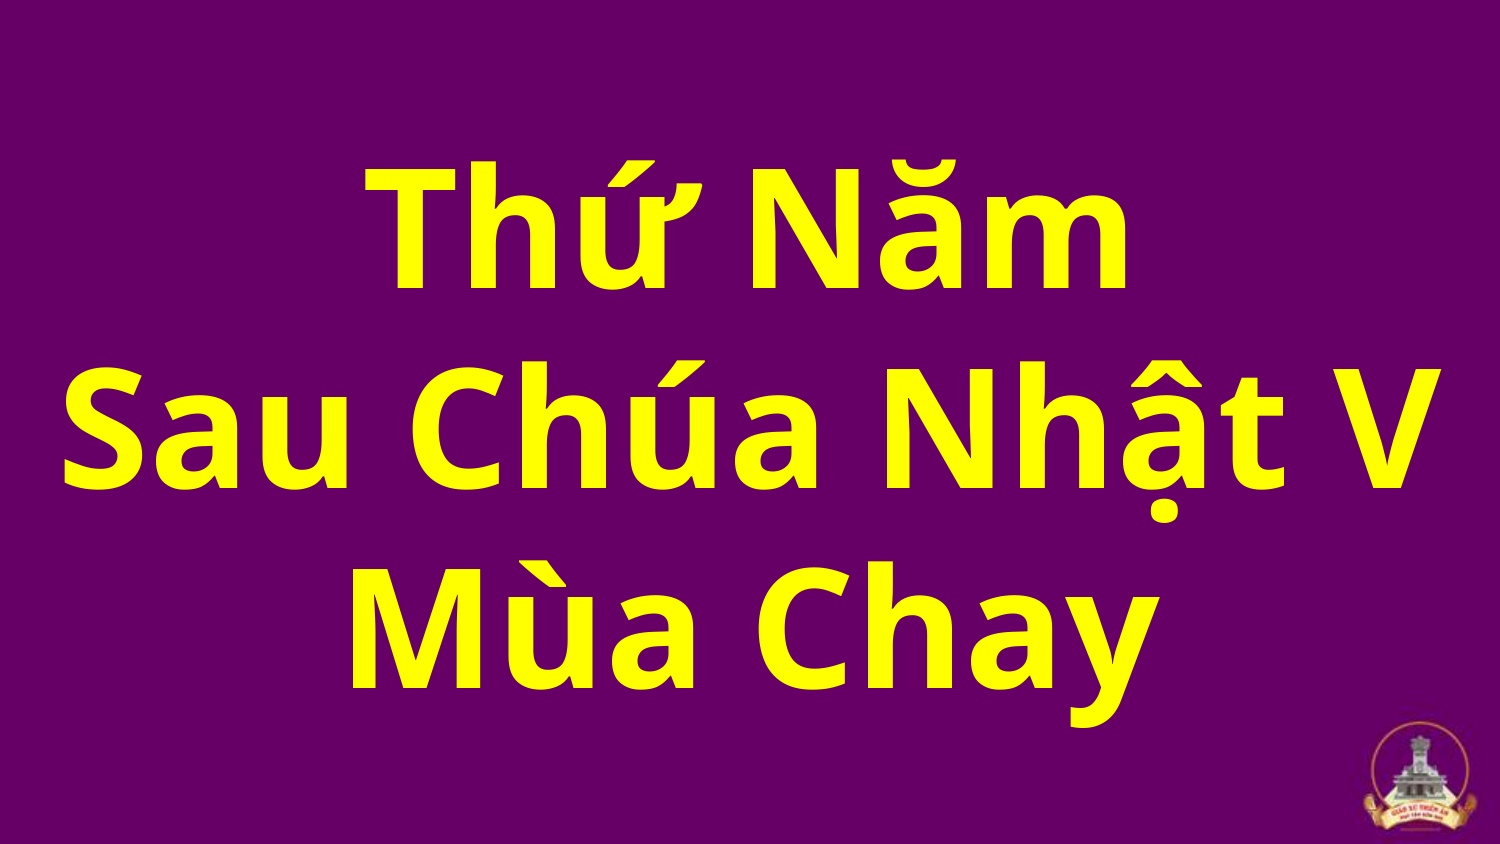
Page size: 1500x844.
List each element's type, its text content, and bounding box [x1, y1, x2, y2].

title Thứ Năm Sau Chúa Nhật V Mùa Chay [0, 0, 1500, 844]
